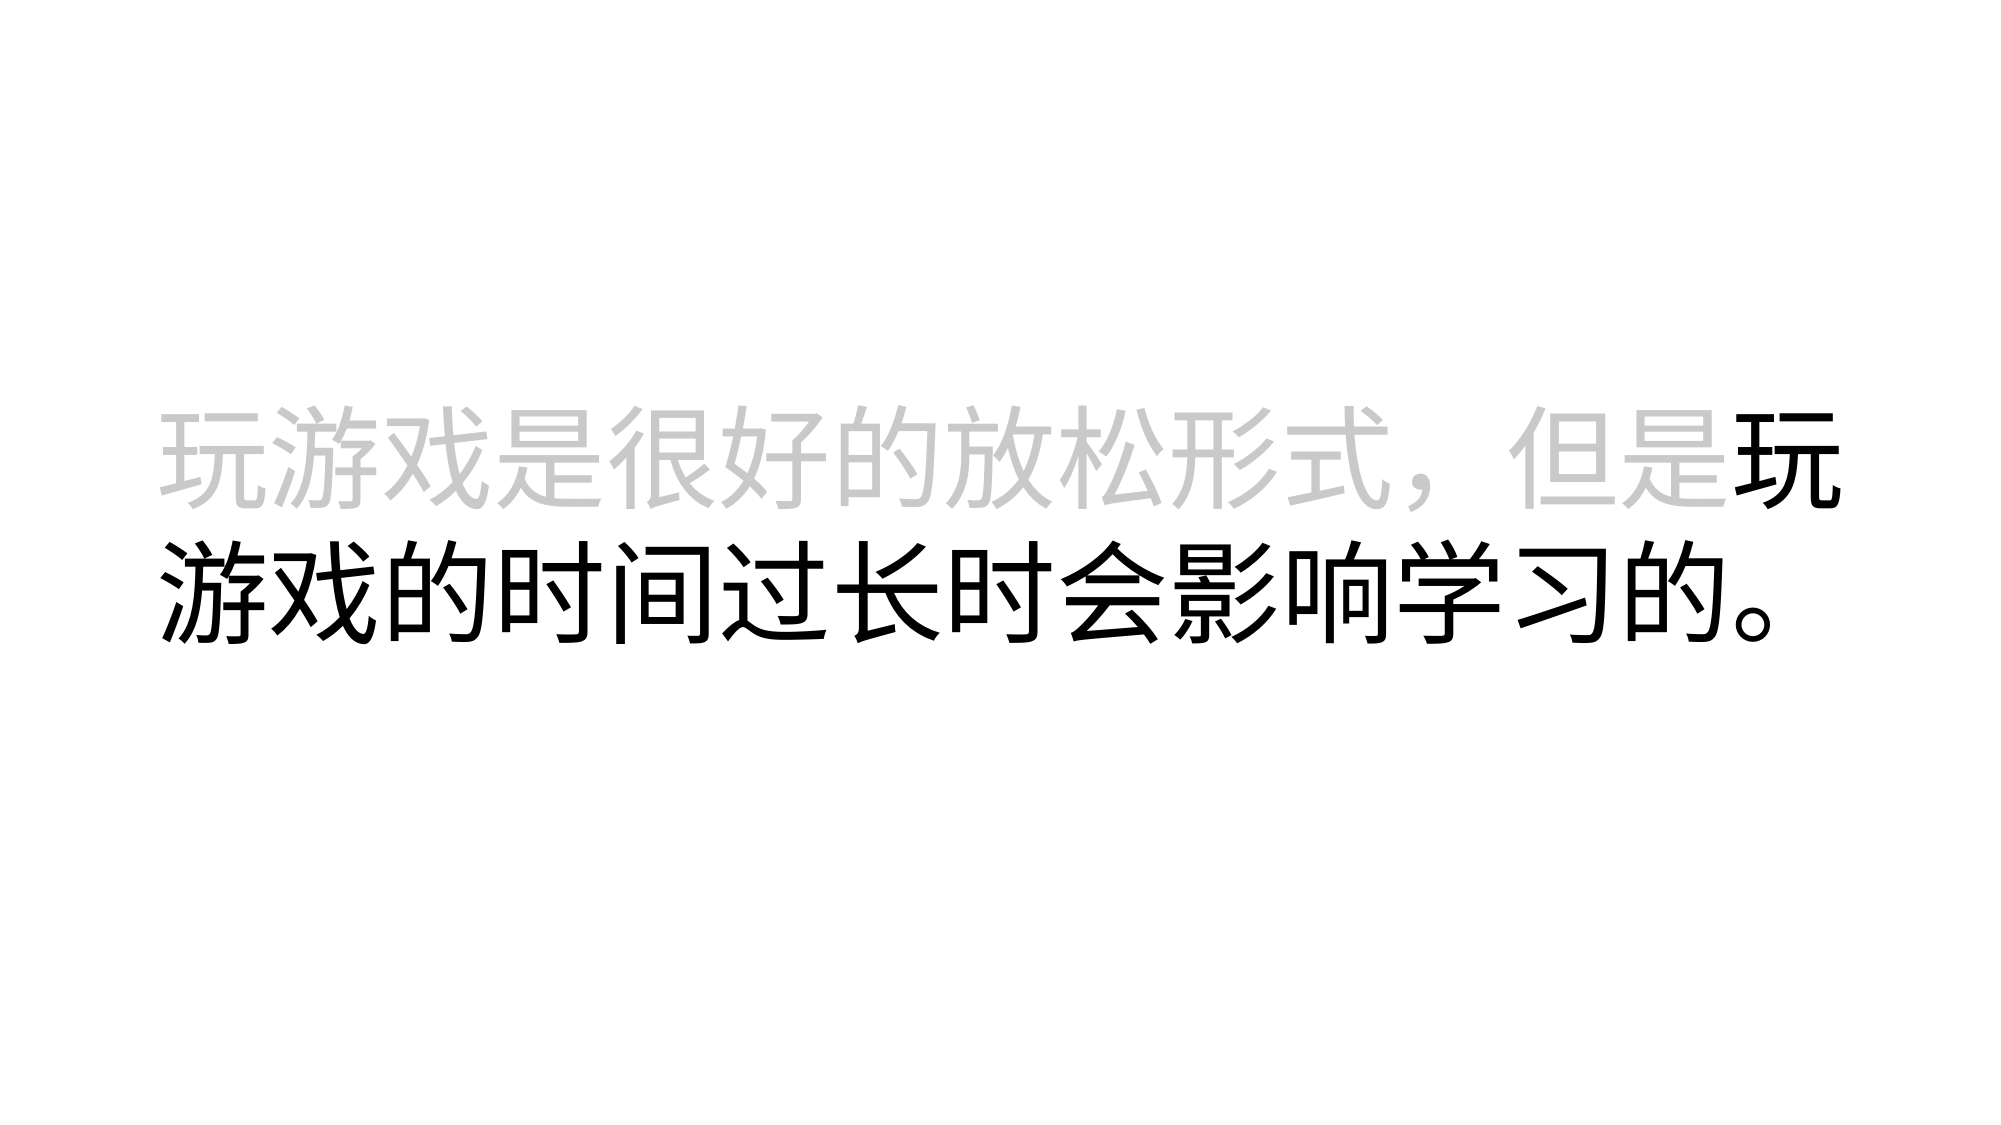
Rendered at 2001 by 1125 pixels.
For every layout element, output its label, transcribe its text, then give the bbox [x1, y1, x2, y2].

text_box 玩游戏是很好的放松形式，但是玩游戏的时间过长时会影响学习的。 [122, 380, 1878, 666]
